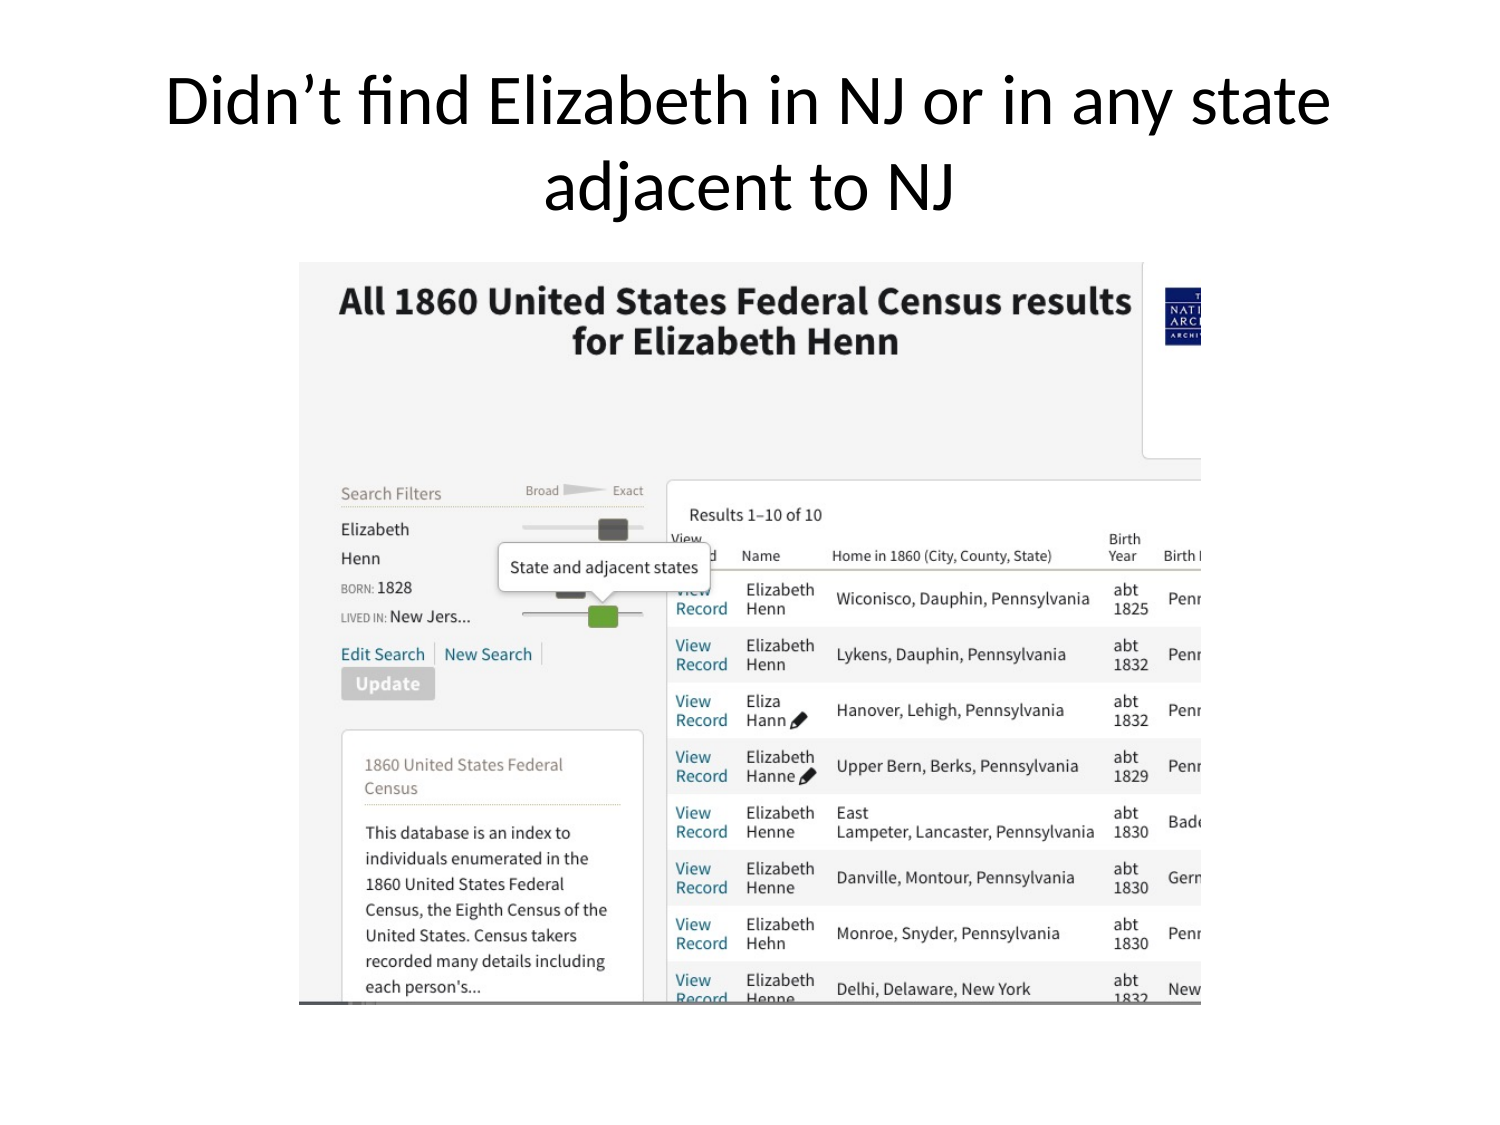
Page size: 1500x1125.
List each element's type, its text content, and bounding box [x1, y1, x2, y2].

title Didn’t find Elizabeth in NJ or in any state adjacent to NJ [75, 45, 1425, 233]
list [74, 262, 1426, 1006]
